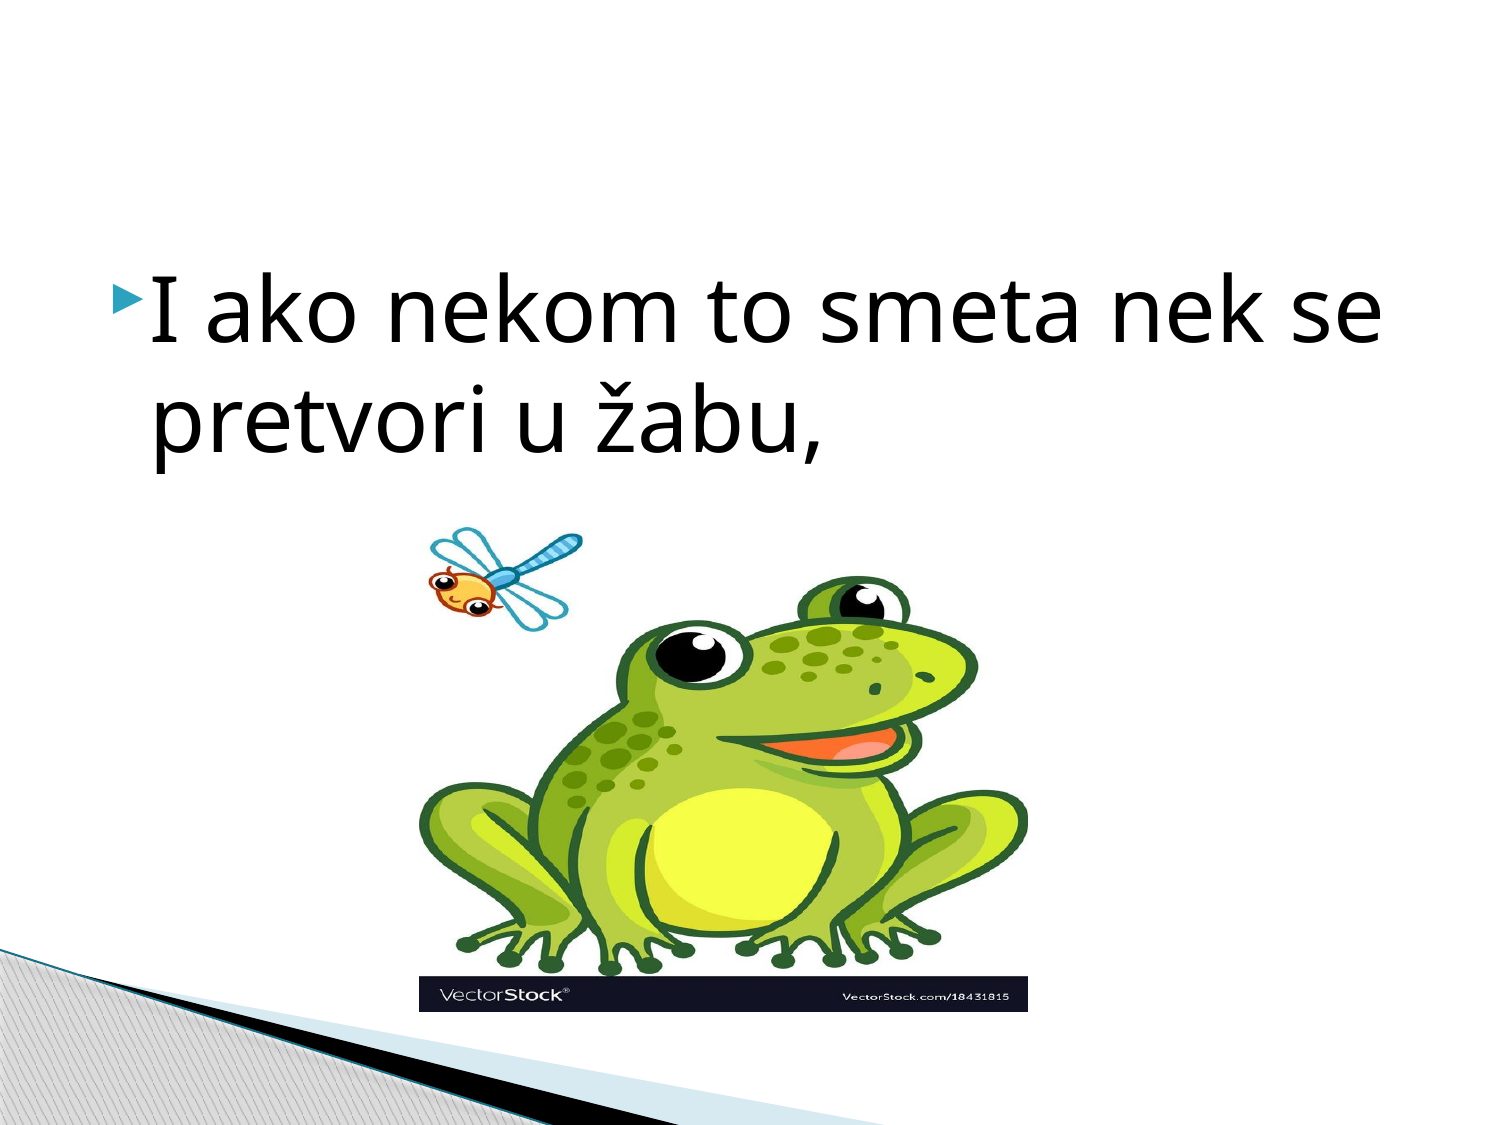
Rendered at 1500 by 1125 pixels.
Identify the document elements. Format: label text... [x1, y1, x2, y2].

list I ako nekom to smeta nek se pretvori u žabu, [75, 243, 1425, 986]
picture [418, 526, 1028, 1012]
